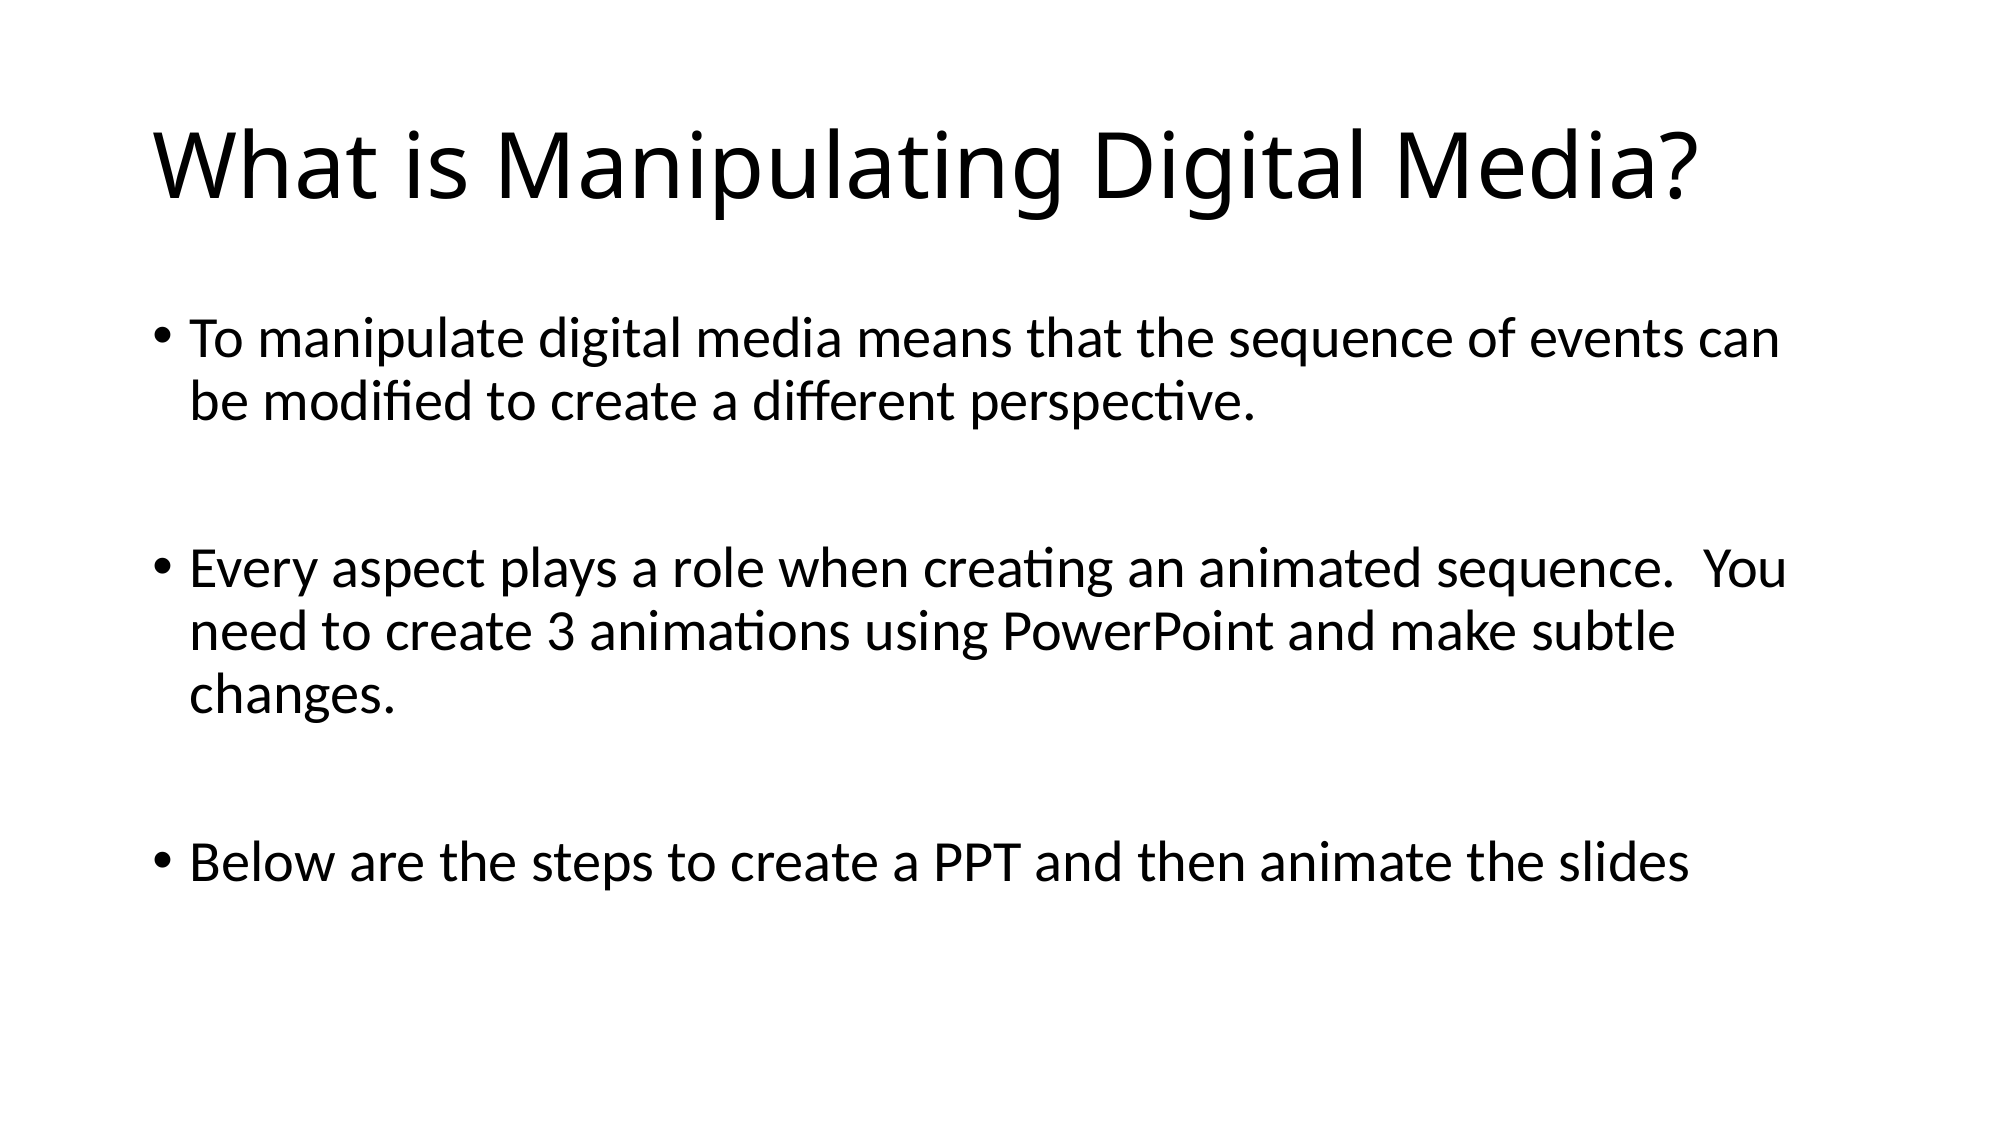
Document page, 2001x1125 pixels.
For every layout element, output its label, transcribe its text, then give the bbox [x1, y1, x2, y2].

title What is Manipulating Digital Media? [137, 59, 1863, 278]
list To manipulate digital media means that the sequence of events can be modified to create a different perspective. Every aspect plays a role when creating an animated sequence. You need to create 3 animations using PowerPoint and make subtle changes. Below are the steps to create a PPT and then animate the slides [137, 299, 1863, 1014]
